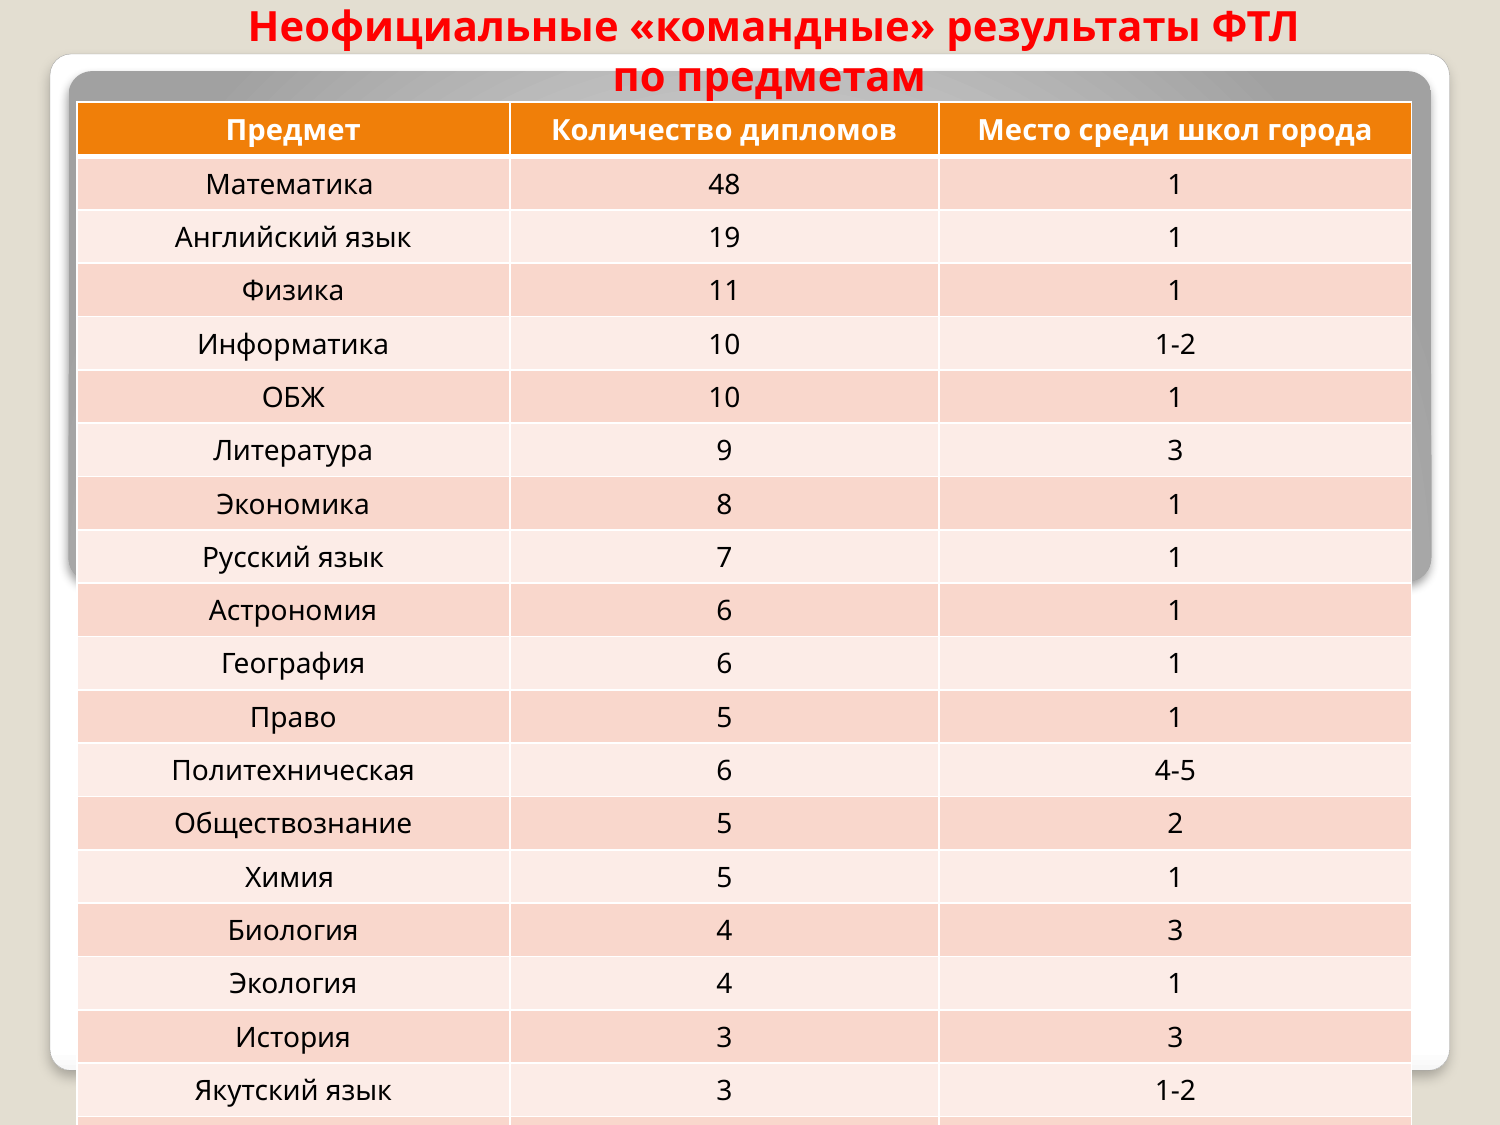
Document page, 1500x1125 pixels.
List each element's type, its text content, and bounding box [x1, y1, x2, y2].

table_cell 1-2 [940, 317, 1411, 369]
table_cell Экономика [78, 477, 509, 529]
table_header Место среди школ города [940, 103, 1411, 154]
table_cell Литература [78, 424, 509, 476]
table_cell 1 [940, 691, 1411, 742]
table_cell 9 [511, 424, 938, 476]
subtitle Неофициальные «командные» результаты ФТЛ по предметам [29, 0, 1489, 90]
table_cell 8 [511, 477, 938, 529]
table_cell 19 [511, 211, 938, 262]
table_cell 1 [940, 957, 1411, 1009]
table_cell 1 [940, 477, 1411, 529]
table_cell Английский язык [78, 211, 509, 262]
table_cell 5 [511, 851, 938, 902]
table_cell 48 [511, 159, 938, 209]
table_header Предмет [78, 103, 509, 154]
table_cell Математика [78, 159, 509, 209]
table_cell 1 [940, 371, 1411, 422]
table_header Количество дипломов [511, 103, 938, 154]
table_cell Астрономия [78, 584, 509, 636]
table_cell 1 [940, 851, 1411, 902]
table_cell 3 [940, 1117, 1411, 1125]
table_cell 5 [511, 797, 938, 849]
table_cell 1-2 [940, 1064, 1411, 1116]
table_cell Экология [78, 957, 509, 1009]
table_cell 1 [940, 637, 1411, 689]
table_cell 4-5 [940, 744, 1411, 796]
table_cell 10 [511, 317, 938, 369]
table_cell Якутский язык [78, 1064, 509, 1116]
table_cell 1 [940, 531, 1411, 582]
table_cell 6 [511, 584, 938, 636]
table_cell 1 [940, 159, 1411, 209]
table_cell 1 [940, 264, 1411, 316]
table_cell Обществознание [78, 797, 509, 849]
table_cell 4 [511, 957, 938, 1009]
table_cell Политехническая [78, 744, 509, 796]
table_cell Информатика [78, 317, 509, 369]
table_cell 1 [940, 584, 1411, 636]
table_cell Технология [78, 1117, 509, 1125]
table_cell ОБЖ [78, 371, 509, 422]
table_cell Химия [78, 851, 509, 902]
table_cell 3 [511, 1117, 938, 1125]
table_cell 3 [511, 1064, 938, 1116]
table_cell Русский язык [78, 531, 509, 582]
table_cell 1 [940, 211, 1411, 262]
table_cell 11 [511, 264, 938, 316]
table_cell 6 [511, 744, 938, 796]
table_cell 4 [511, 904, 938, 956]
table_cell 5 [511, 691, 938, 742]
table_cell 7 [511, 531, 938, 582]
table_cell 6 [511, 637, 938, 689]
table_cell 3 [940, 904, 1411, 956]
table_cell 3 [511, 1011, 938, 1062]
table_cell История [78, 1011, 509, 1062]
table_cell 3 [940, 1011, 1411, 1062]
table_cell 3 [940, 424, 1411, 476]
table_cell 10 [511, 371, 938, 422]
table_cell Биология [78, 904, 509, 956]
table_cell География [78, 637, 509, 689]
table_cell Право [78, 691, 509, 742]
table_cell Физика [78, 264, 509, 316]
table_cell 2 [940, 797, 1411, 849]
